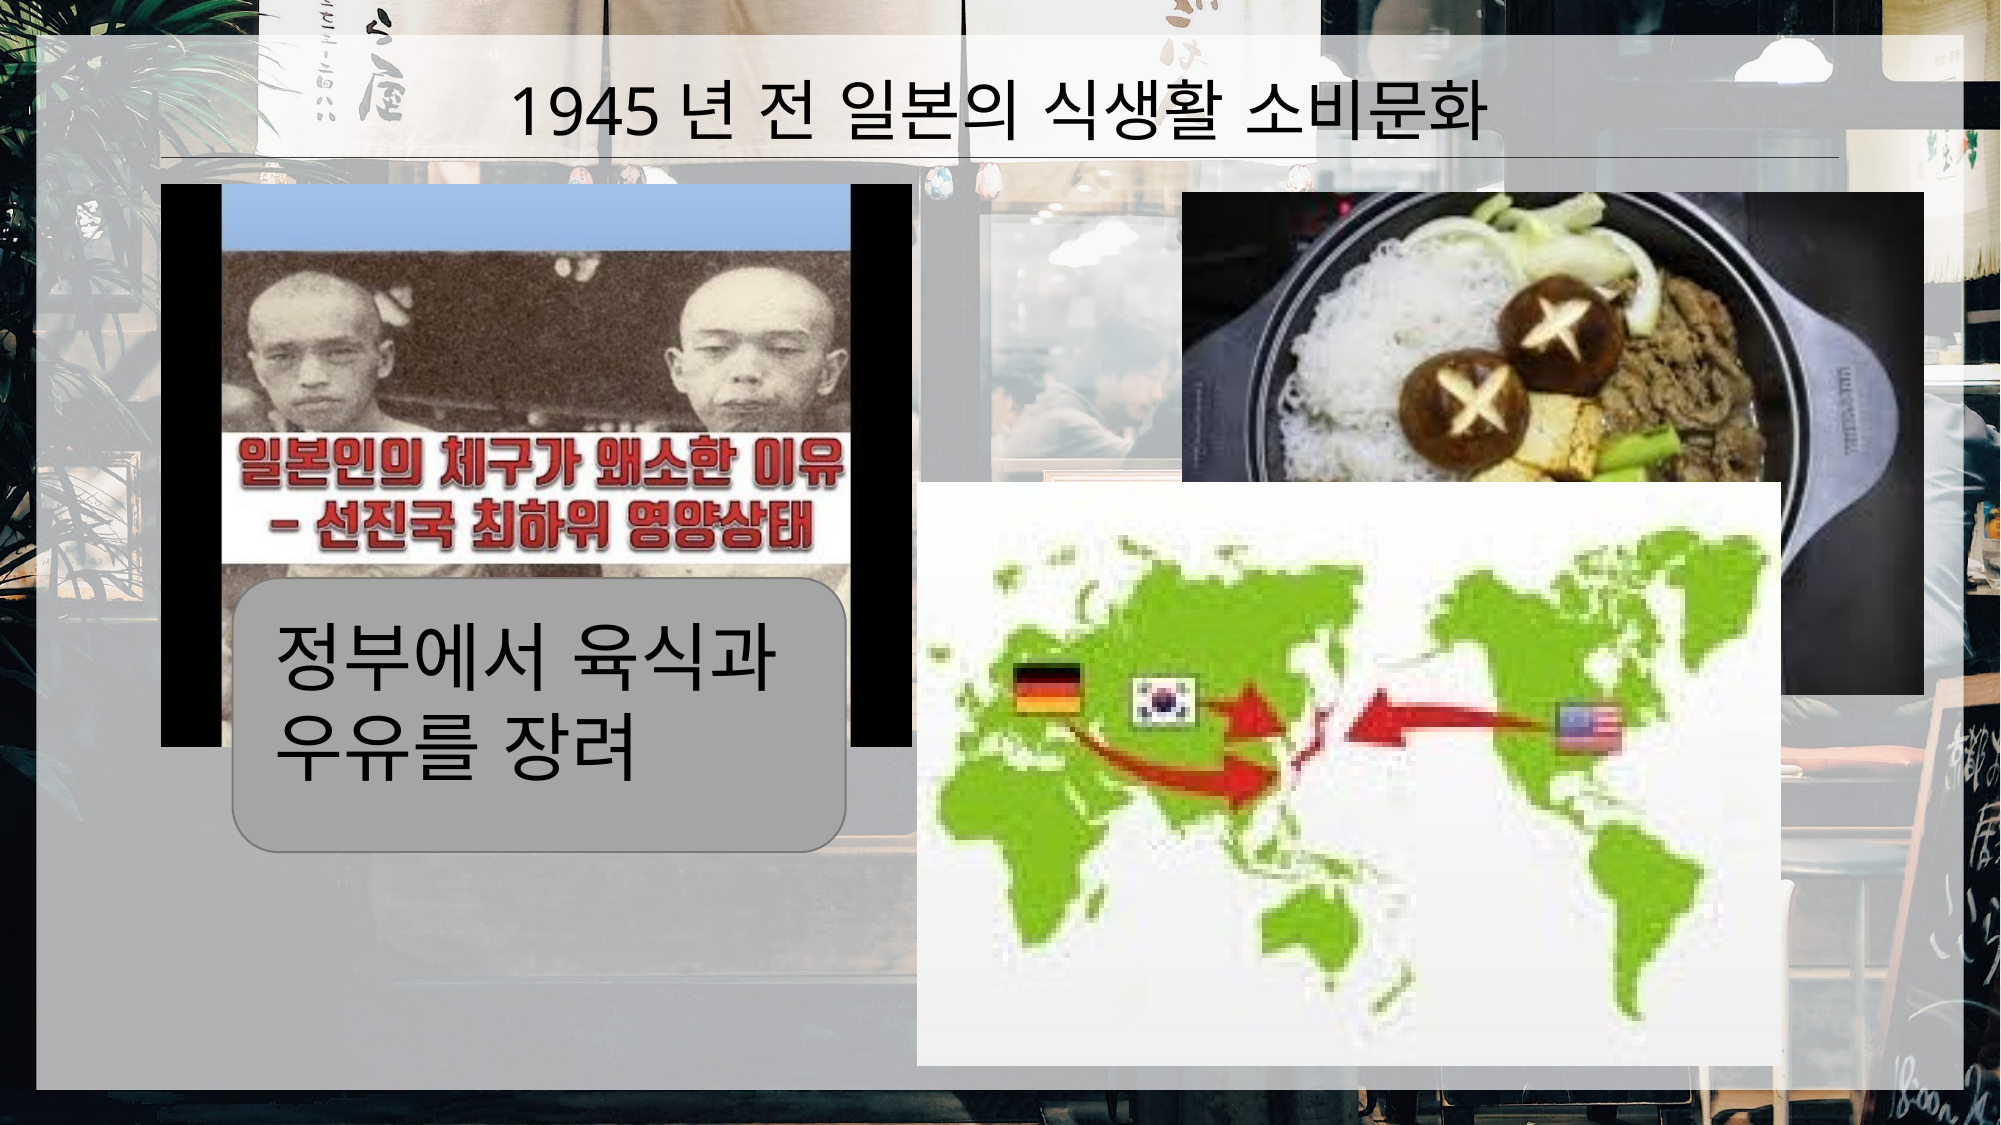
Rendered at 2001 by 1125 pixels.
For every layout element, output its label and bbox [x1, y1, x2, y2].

text_box [232, 578, 846, 853]
picture [0, 0, 2001, 1125]
